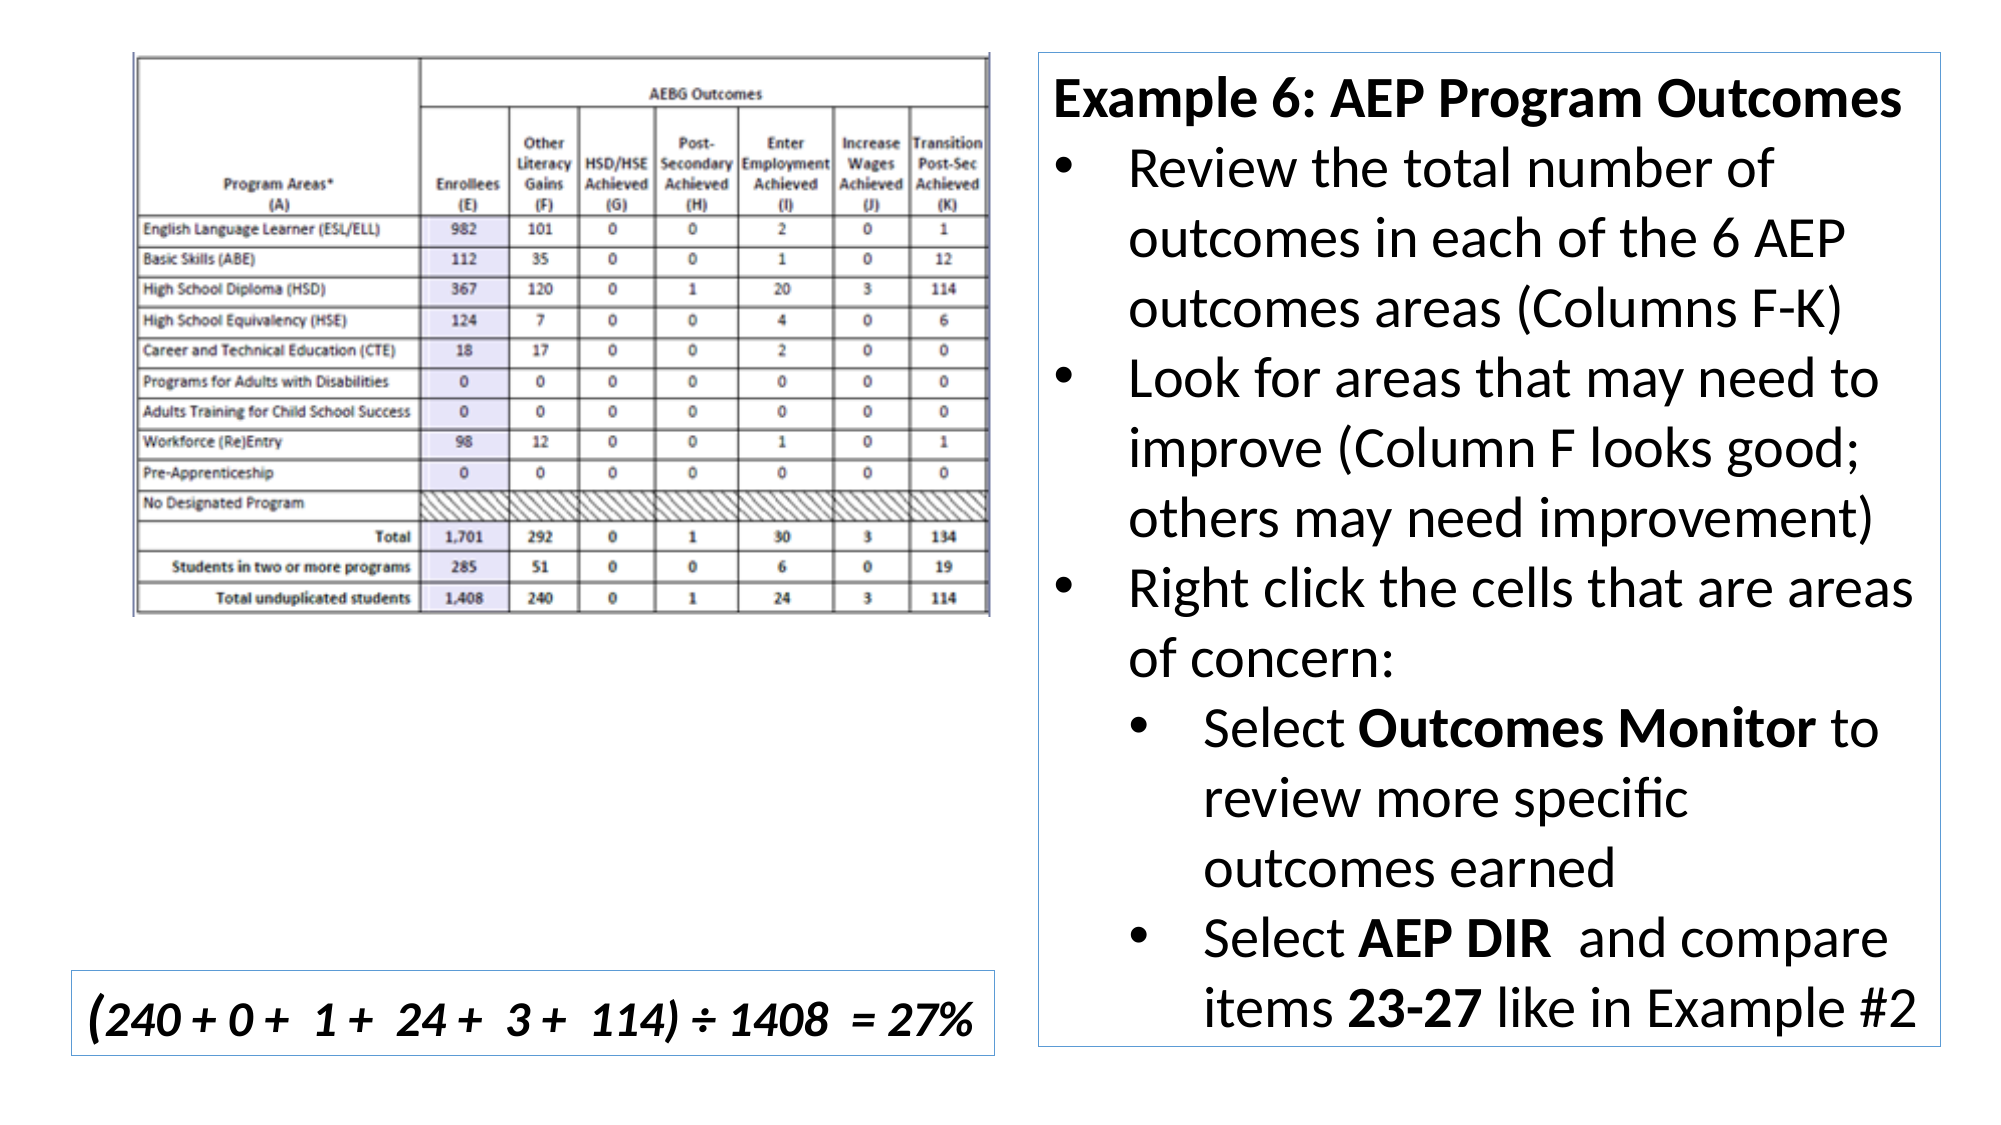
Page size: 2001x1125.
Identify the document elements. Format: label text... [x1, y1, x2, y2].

picture [121, 52, 995, 617]
text_box Example 6: AEP Program Outcomes Review the total number of outcomes in each of the 6 AEP outcomes areas (Columns F-K) Look for areas that may need to improve (Column F looks good; others may need improvement) Right click the cells that are areas of concern: Select Outcomes Monitor to review more specific outcomes earned Select AEP DIR and compare items 23-27 like in Example #2 [1038, 52, 1941, 1047]
text_box (240 + 0 + 1 + 24 + 3 + 114) ÷ 1408 = 27% [71, 970, 995, 1056]
